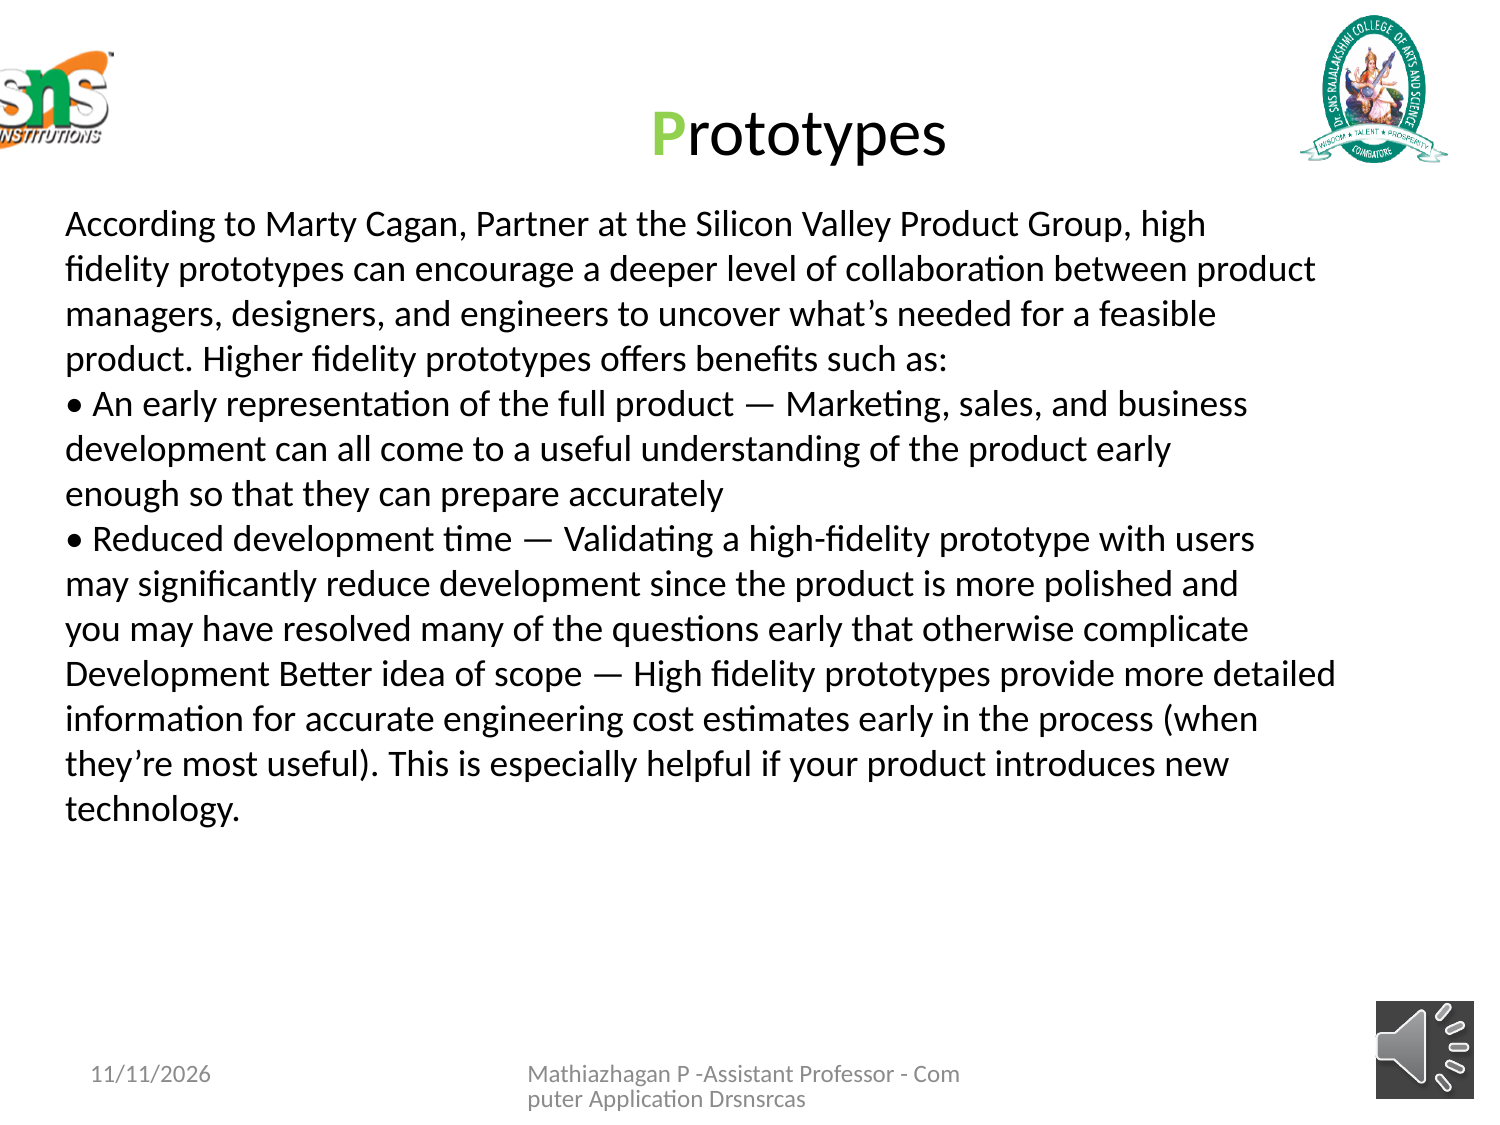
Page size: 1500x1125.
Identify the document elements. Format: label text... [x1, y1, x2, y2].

list Prototypes [24, 24, 1425, 1005]
footer Mathiazhagan P -Assistant Professor - Computer Application Drsnsrcas [512, 1042, 988, 1103]
picture [0, 49, 115, 150]
text_box According to Marty Cagan, Partner at the Silicon Valley Product Group, high fidelity prototypes can encourage a deeper level of collaboration between product managers, designers, and engineers to uncover what’s needed for a feasible product. Higher fidelity prototypes offers benefits such as: • An early representation of the full product — Marketing, sales, and business development can all come to a useful understanding of the product early enough so that they can prepare accurately • Reduced development time — Validating a high-fidelity prototype with users may significantly reduce development since the product is more polished and you may have resolved many of the questions early that otherwise complicate Development Better idea of scope — High fidelity prototypes provide more detailed information for accurate engineering cost estimates early in the process (when they’re most useful). This is especially helpful if your product introduces new technology. [50, 191, 1475, 837]
slide_number 26-Nov-23 [75, 1042, 425, 1103]
picture [1300, 15, 1448, 163]
picture [1374, 999, 1476, 1101]
